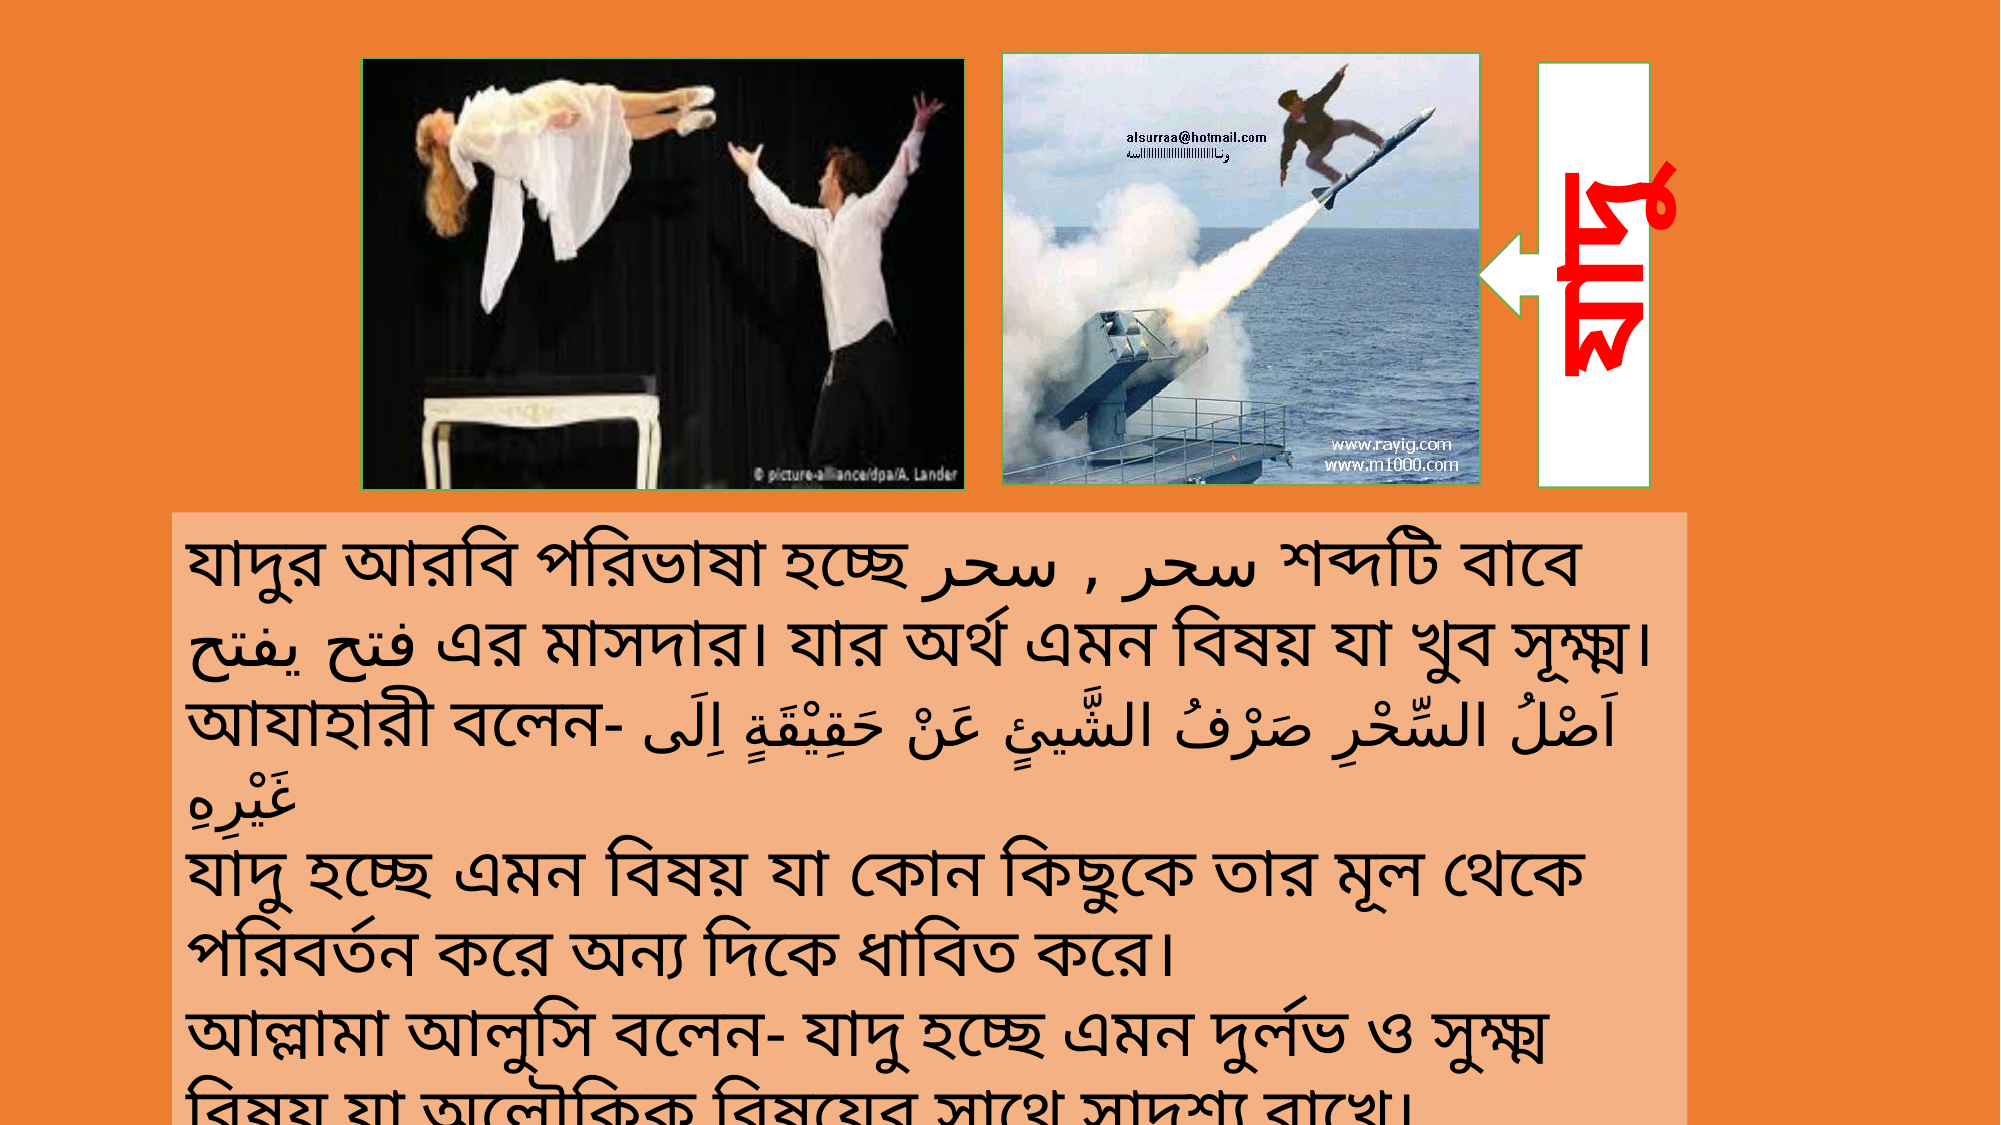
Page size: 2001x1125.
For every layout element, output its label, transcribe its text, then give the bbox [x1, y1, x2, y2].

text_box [362, 54, 1650, 489]
text_box যাদুর আরবি পরিভাষা হচ্ছে سحر , سحر শব্দটি বাবে فتح يفتح এর মাসদার। যার অর্থ এমন বিষয় যা খুব সূক্ষ্ম। আযাহারী বলেন- اَصْلُ السِّحْرِ صَرْفُ الشَّيئٍ عَنْ حَقِيْقَةٍ اِلَى غَيْرِهِ যাদু হচ্ছে এমন বিষয় যা কোন কিছুকে তার মূল থেকে পরিবর্তন করে অন্য দিকে ধাবিত করে। আল্লামা আলুসি বলেন- যাদু হচ্ছে এমন দুর্লভ ও সুক্ষ্ম বিষয় যা অলৌকিক বিষয়ের সাথে সাদৃশ্য রাখে। [171, 512, 1688, 1125]
